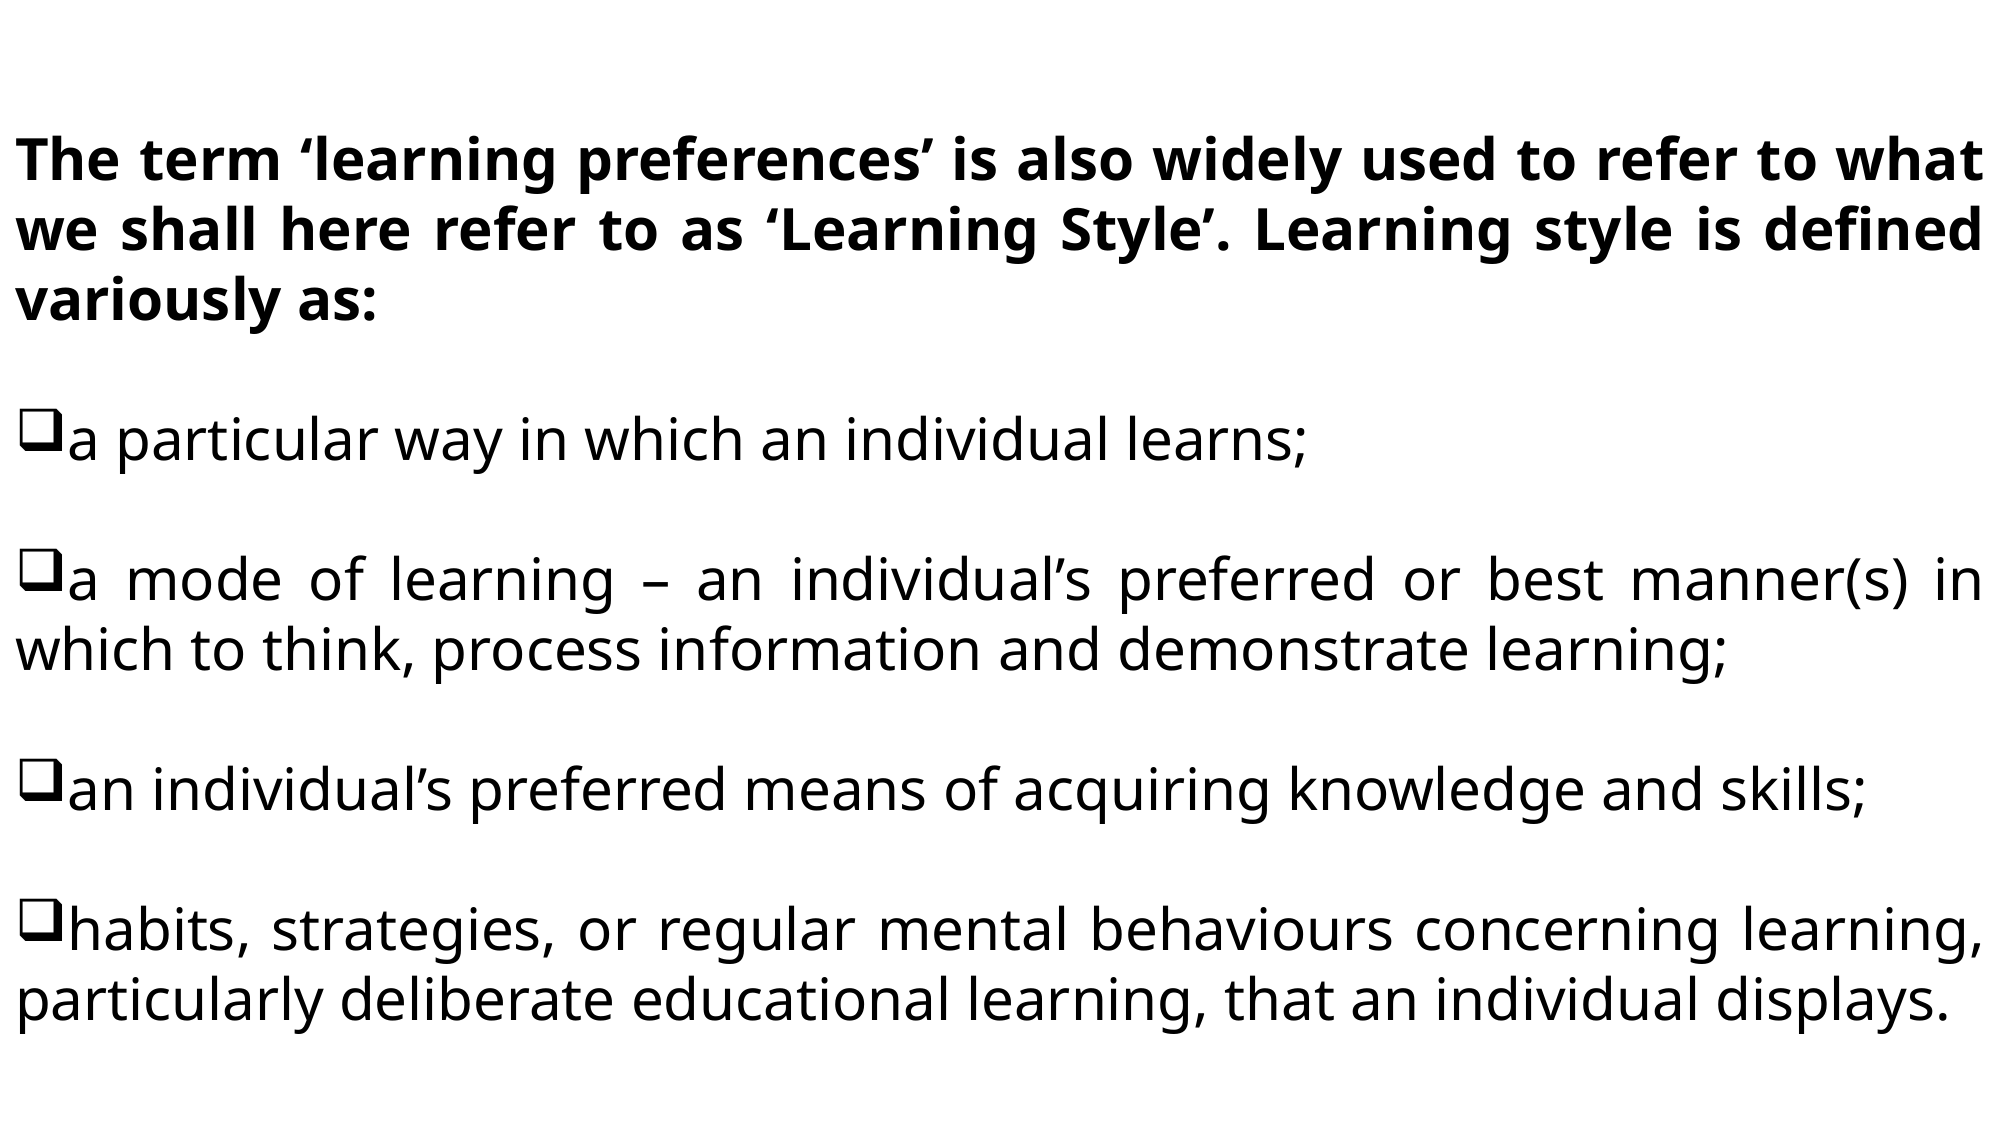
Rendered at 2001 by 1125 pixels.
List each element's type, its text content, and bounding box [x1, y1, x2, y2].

text_box The term ‘learning preferences’ is also widely used to refer to what we shall here refer to as ‘Learning Style’. Learning style is defined variously as: a particular way in which an individual learns; a mode of learning – an individual’s preferred or best manner(s) in which to think, process information and demonstrate learning; an individual’s preferred means of acquiring knowledge and skills; habits, strategies, or regular mental behaviours concerning learning, particularly deliberate educational learning, that an individual displays. [0, 115, 2000, 1040]
